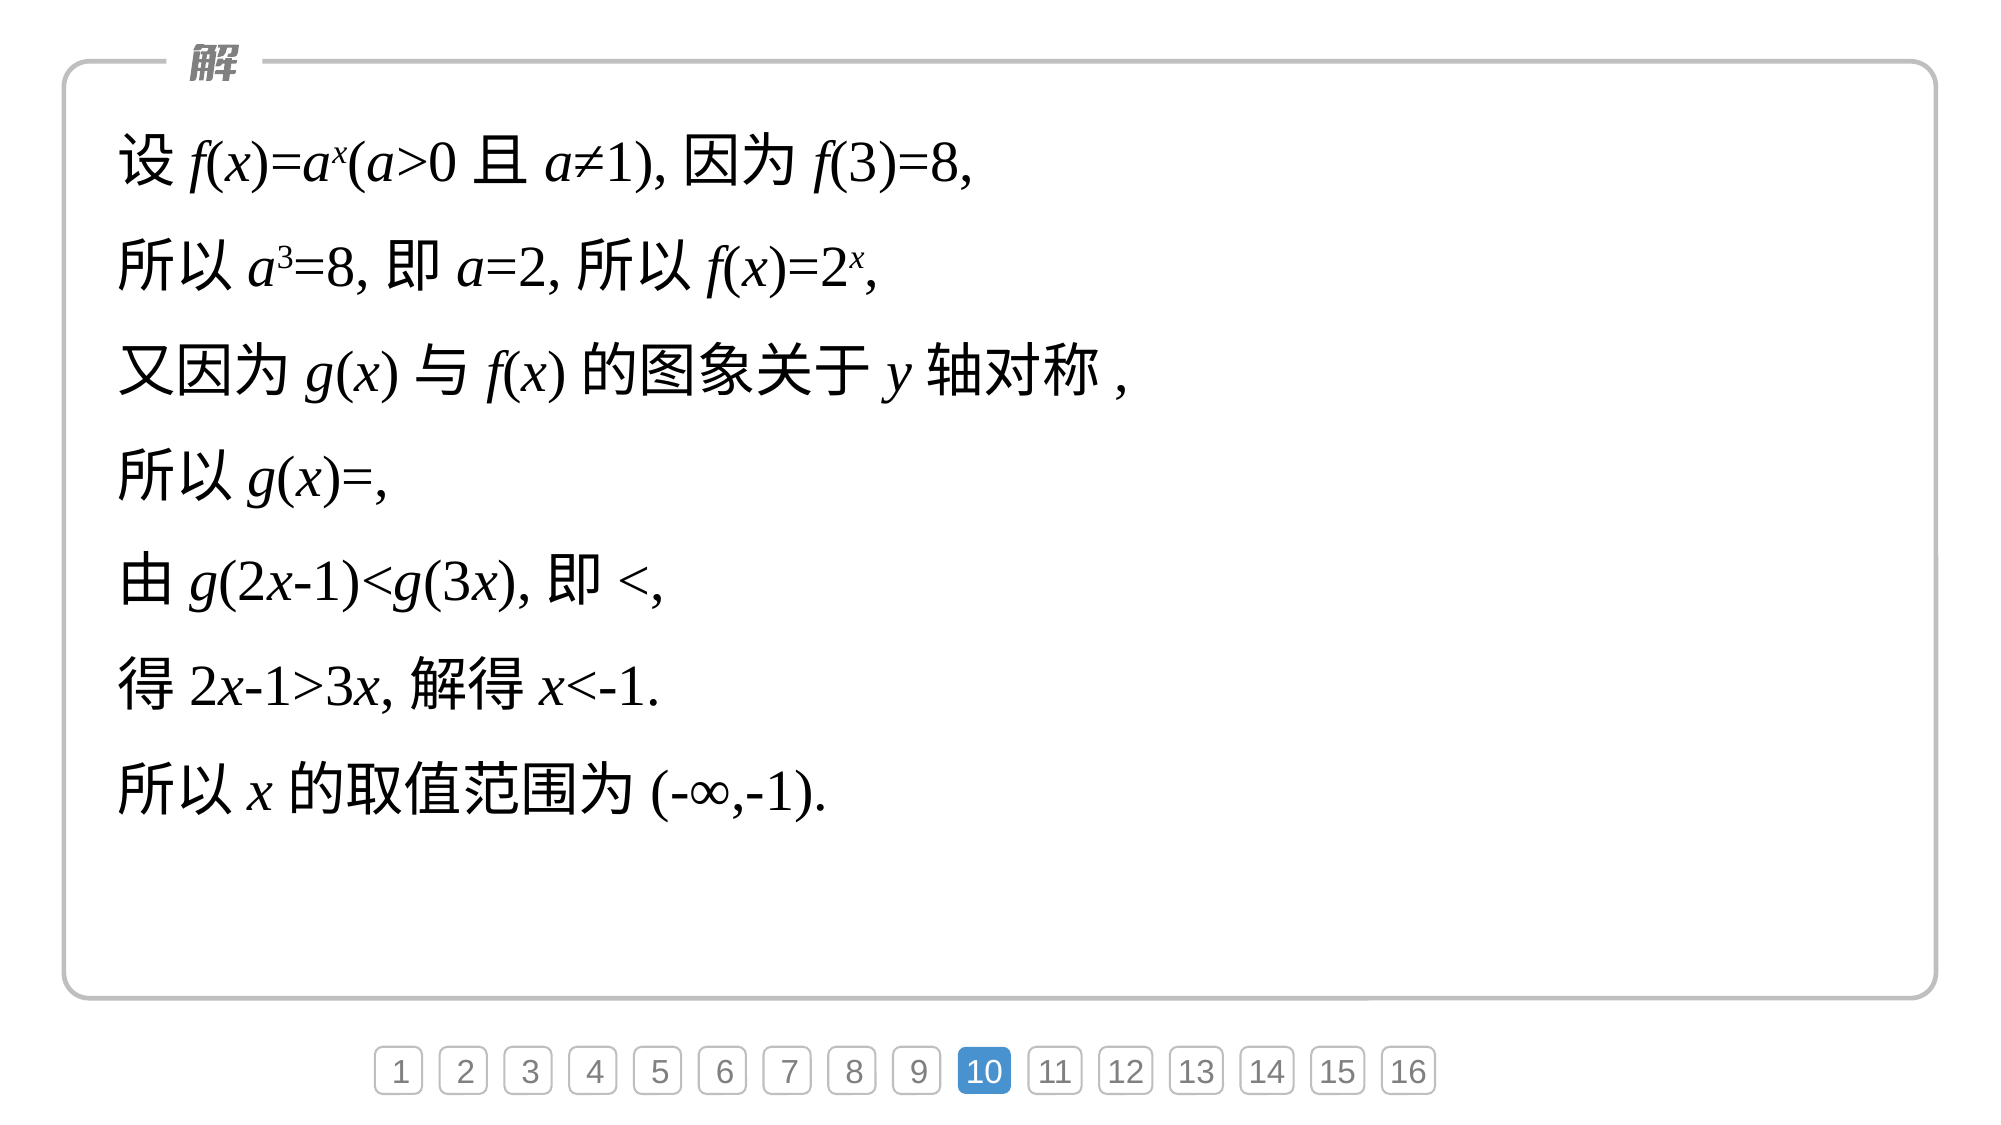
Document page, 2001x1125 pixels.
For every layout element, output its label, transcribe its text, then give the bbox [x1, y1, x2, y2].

text_box 14 [1239, 1045, 1295, 1096]
text_box 10 [956, 1045, 1012, 1096]
text_box 5 [632, 1045, 683, 1096]
text_box 9 [891, 1045, 942, 1096]
text_box 1 [373, 1045, 424, 1096]
text_box 8 [827, 1045, 877, 1096]
text_box 13 [1168, 1045, 1225, 1096]
text_box 2 [438, 1045, 488, 1096]
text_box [63, 42, 1936, 999]
text_box 4 [568, 1045, 618, 1096]
text_box 16 [1380, 1045, 1437, 1096]
text_box 3 [503, 1045, 553, 1096]
text_box 7 [762, 1045, 812, 1096]
text_box 15 [1310, 1045, 1366, 1096]
text_box 12 [1098, 1045, 1154, 1096]
text_box 11 [1027, 1045, 1083, 1096]
text_box 6 [697, 1045, 748, 1096]
